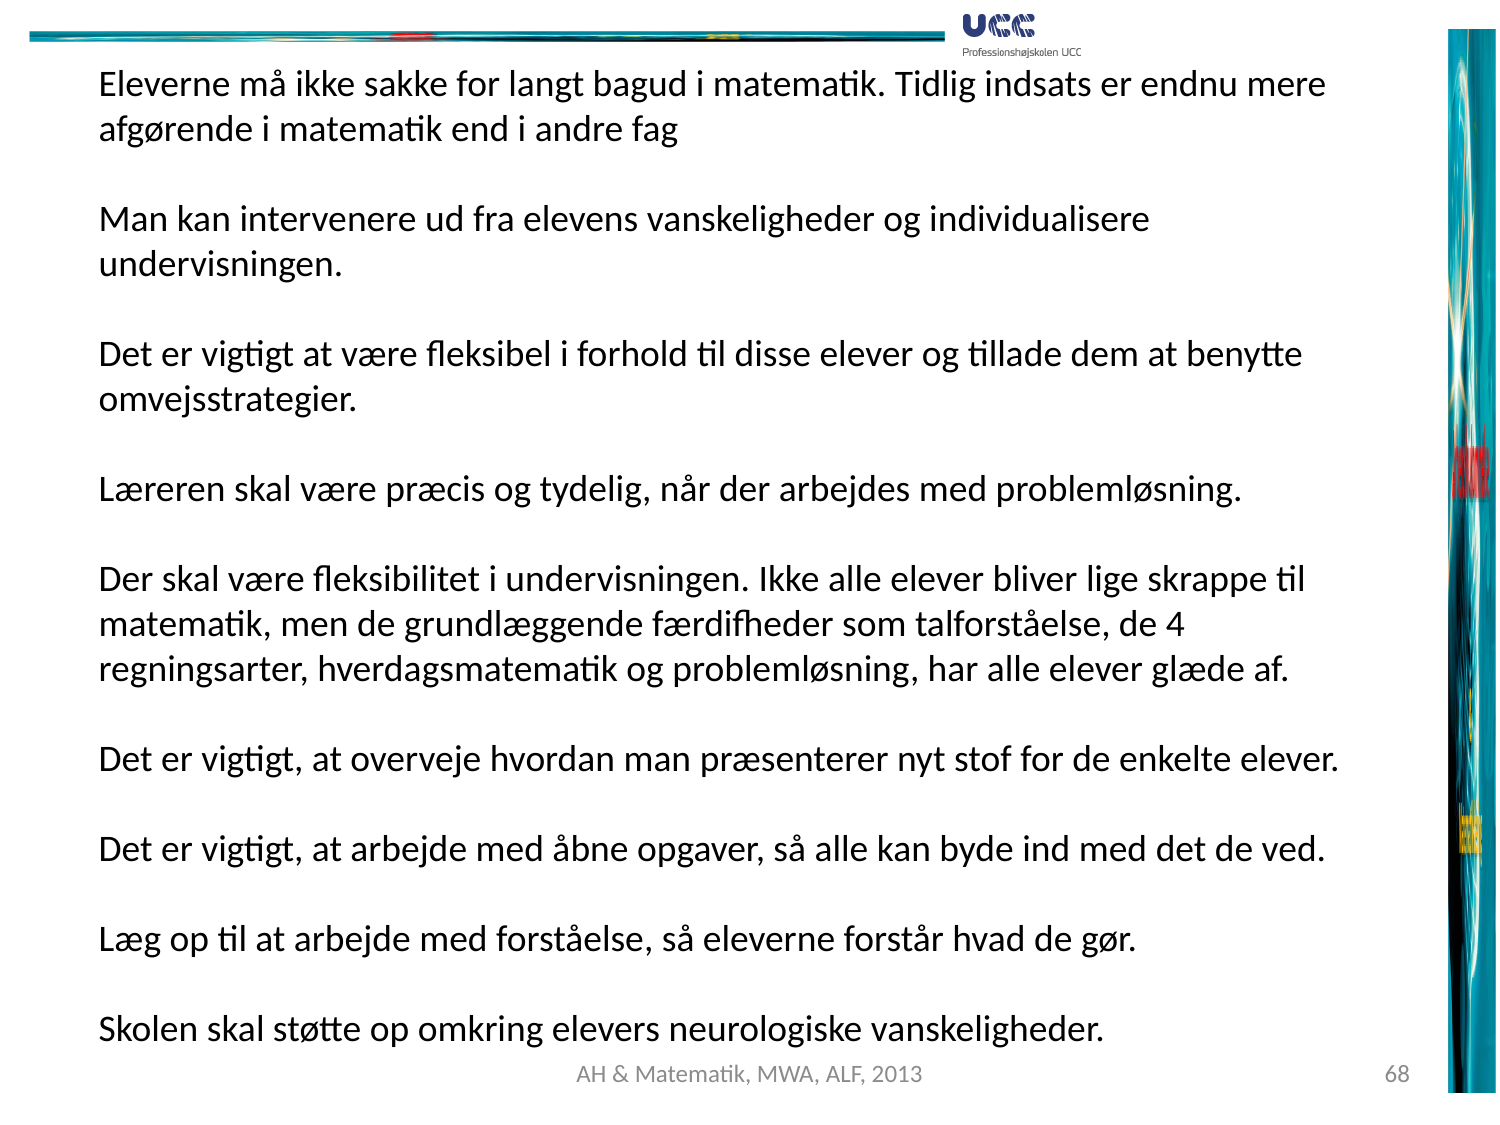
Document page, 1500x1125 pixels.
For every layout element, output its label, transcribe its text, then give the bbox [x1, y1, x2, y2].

slide_number 68 [1074, 1042, 1425, 1103]
picture [1440, 28, 1500, 1093]
footer AH & Matematik, MWA, ALF, 2013 [512, 1042, 988, 1103]
picture [962, 14, 1081, 59]
text_box Eleverne må ikke sakke for langt bagud i matematik. Tidlig indsats er endnu mere afgørende i matematik end i andre fag Man kan intervenere ud fra elevens vanskeligheder og individualisere undervisningen. Det er vigtigt at være fleksibel i forhold til disse elever og tillade dem at benytte omvejsstrategier. Læreren skal være præcis og tydelig, når der arbejdes med problemløsning. Der skal være fleksibilitet i undervisningen. Ikke alle elever bliver lige skrappe til matematik, men de grundlæggende færdifheder som talforståelse, de 4 regningsarter, hverdagsmatematik og problemløsning, har alle elever glæde af. Det er vigtigt, at overveje hvordan man præsenterer nyt stof for de enkelte elever. Det er vigtigt, at arbejde med åbne opgaver, så alle kan byde ind med det de ved. Læg op til at arbejde med forståelse, så eleverne forstår hvad de gør. Skolen skal støtte op omkring elevers neurologiske vanskeligheder. [83, 51, 1412, 1057]
picture [30, 0, 944, 495]
